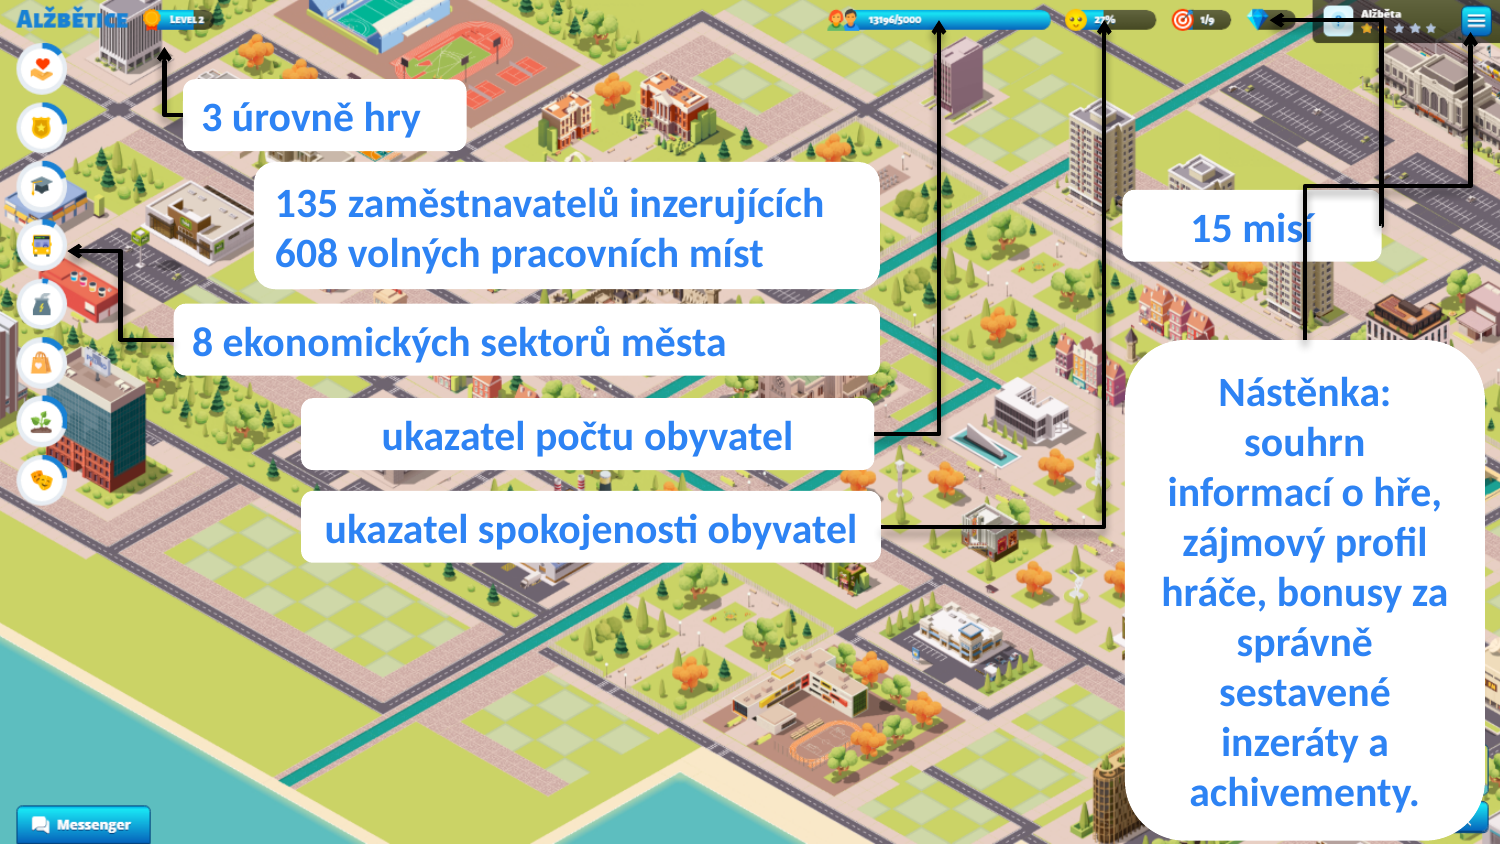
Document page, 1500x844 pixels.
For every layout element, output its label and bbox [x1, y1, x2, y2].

text_box [880, 19, 1105, 528]
text_box [1233, 102, 1500, 270]
picture [0, 0, 1500, 844]
text_box [164, 46, 184, 116]
text_box [67, 250, 174, 341]
text_box [874, 19, 880, 28]
text_box [1269, 19, 1382, 102]
